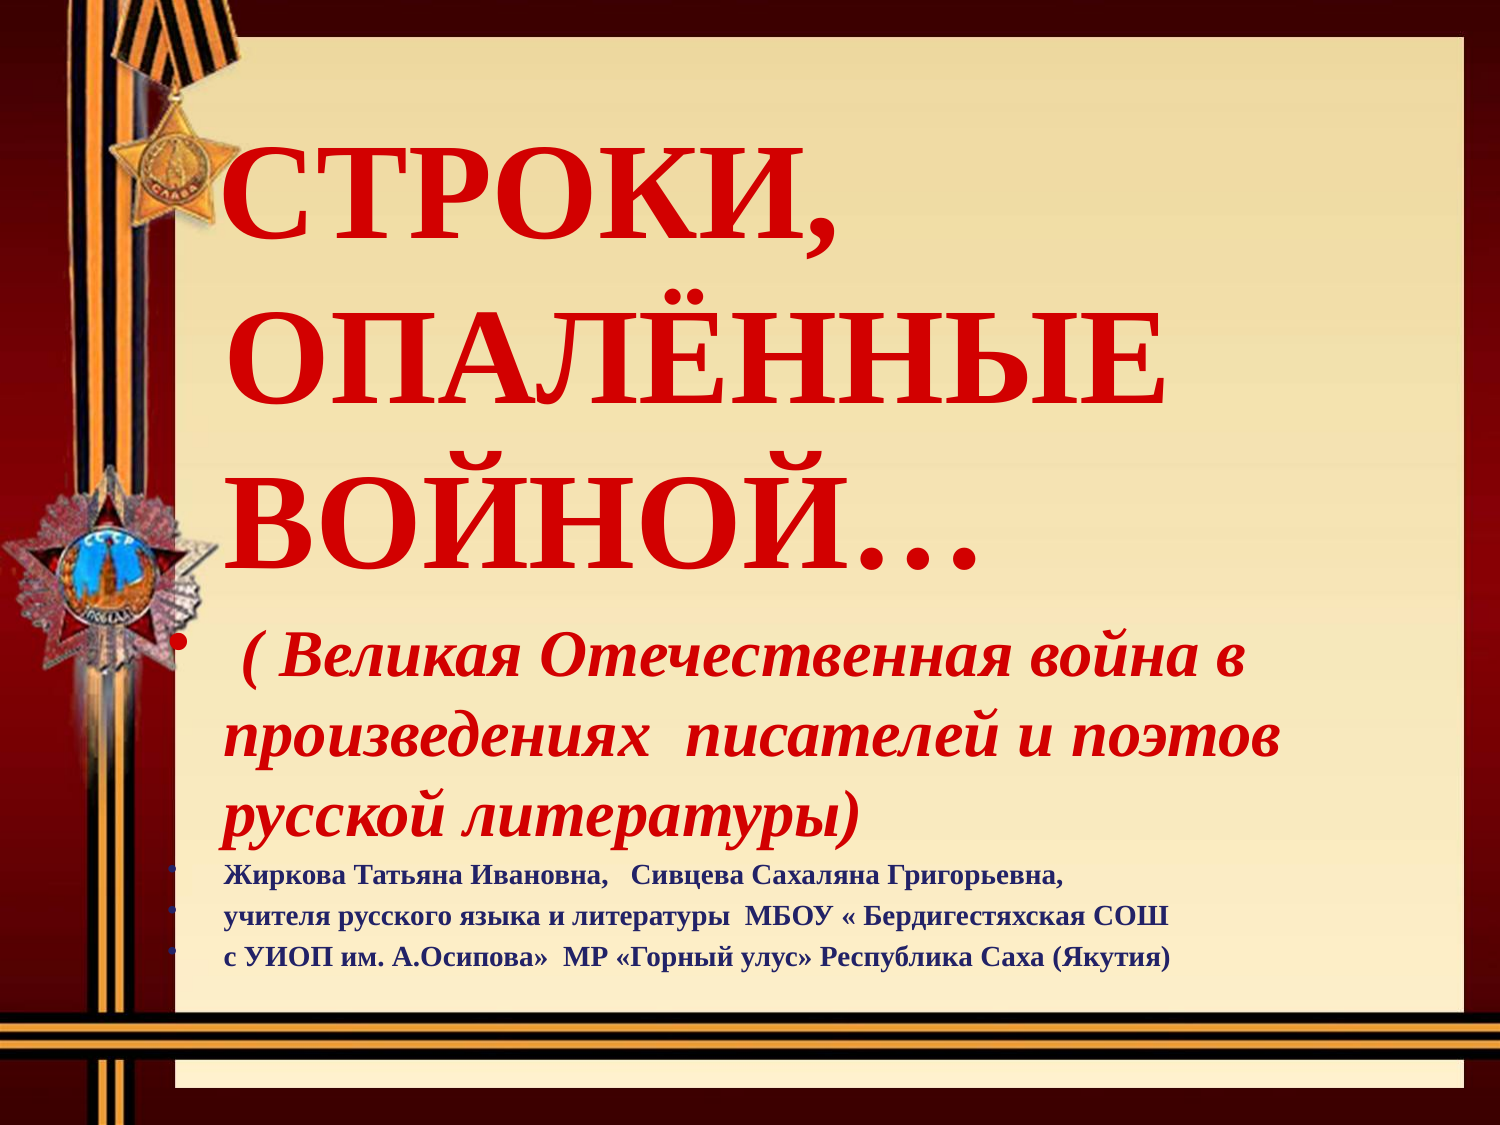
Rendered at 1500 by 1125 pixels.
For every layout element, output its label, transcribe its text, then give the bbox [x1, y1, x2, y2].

picture [0, 0, 1500, 1125]
list СТРОКИ, ОПАЛЁННЫЕ ВОЙНОЙ… ( Великая Отечественная война в произведениях писателей и поэтов русской литературы) Жиркова Татьяна Ивановна, Сивцева Сахаляна Григорьевна, учителя русского языка и литературы МБОУ « Бердигестяхская СОШ с УИОП им. А.Осипова» МР «Горный улус» Республика Саха (Якутия) [152, 93, 1426, 1032]
